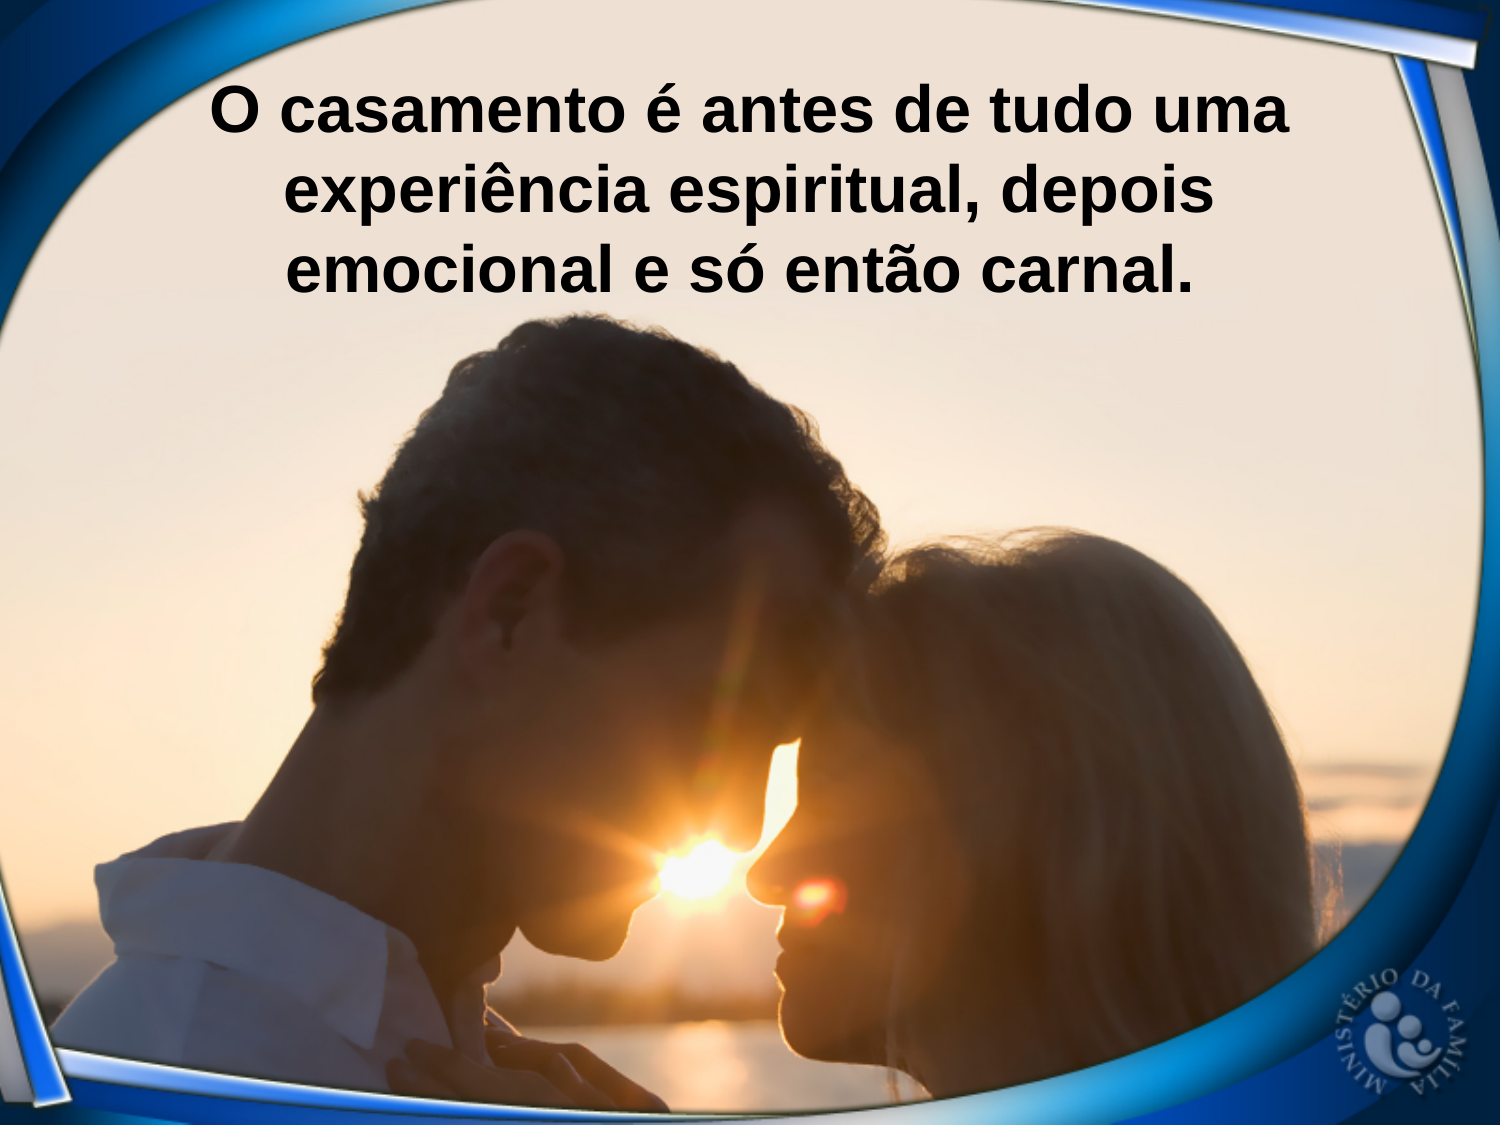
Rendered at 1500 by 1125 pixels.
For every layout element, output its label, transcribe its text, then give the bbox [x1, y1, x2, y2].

text_box O casamento é antes de tudo uma experiência espiritual, depois emocional e só então carnal. [117, 58, 1383, 314]
picture [0, 0, 1500, 1125]
